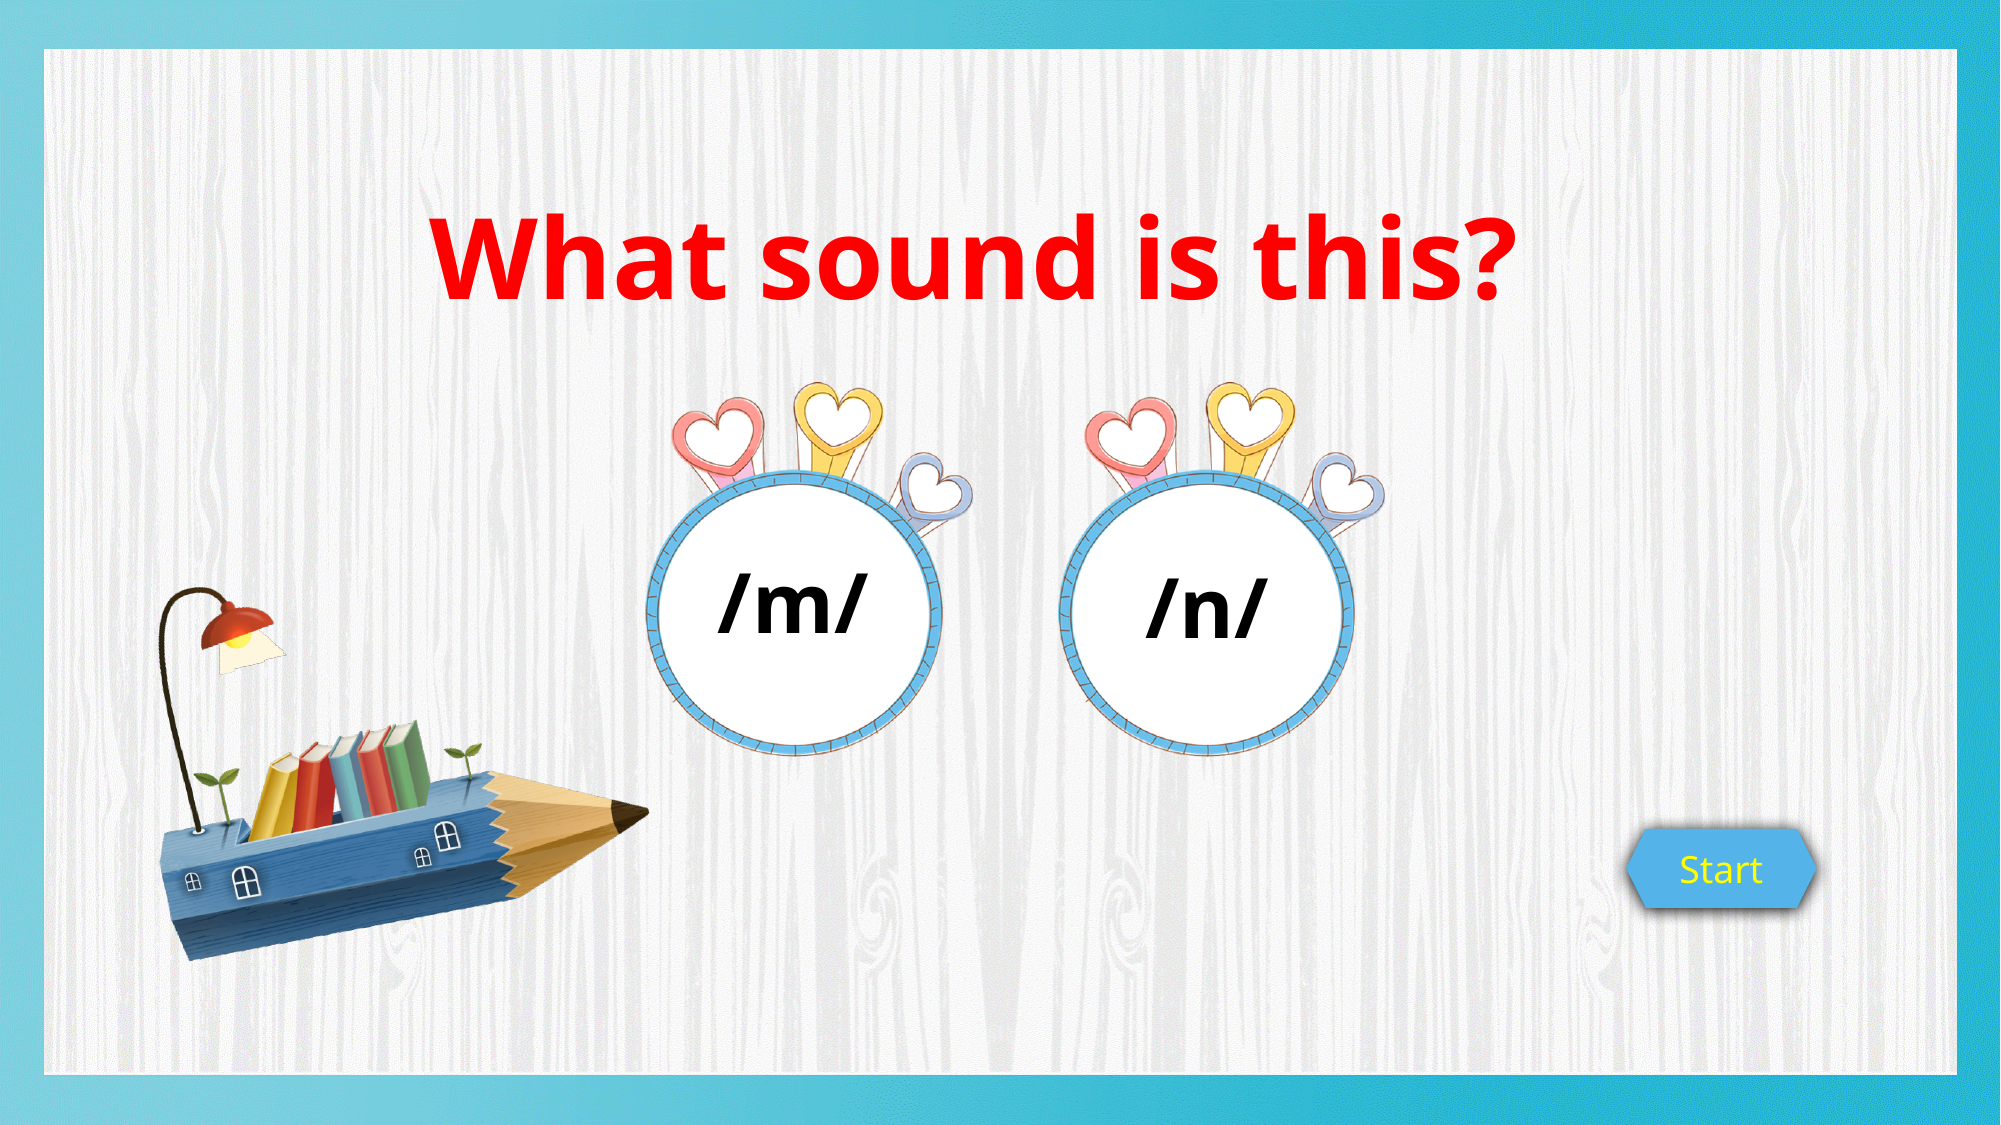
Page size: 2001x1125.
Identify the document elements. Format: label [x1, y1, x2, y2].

text_box [645, 382, 973, 757]
text_box [1057, 382, 1385, 757]
text_box [0, 0, 2000, 1125]
